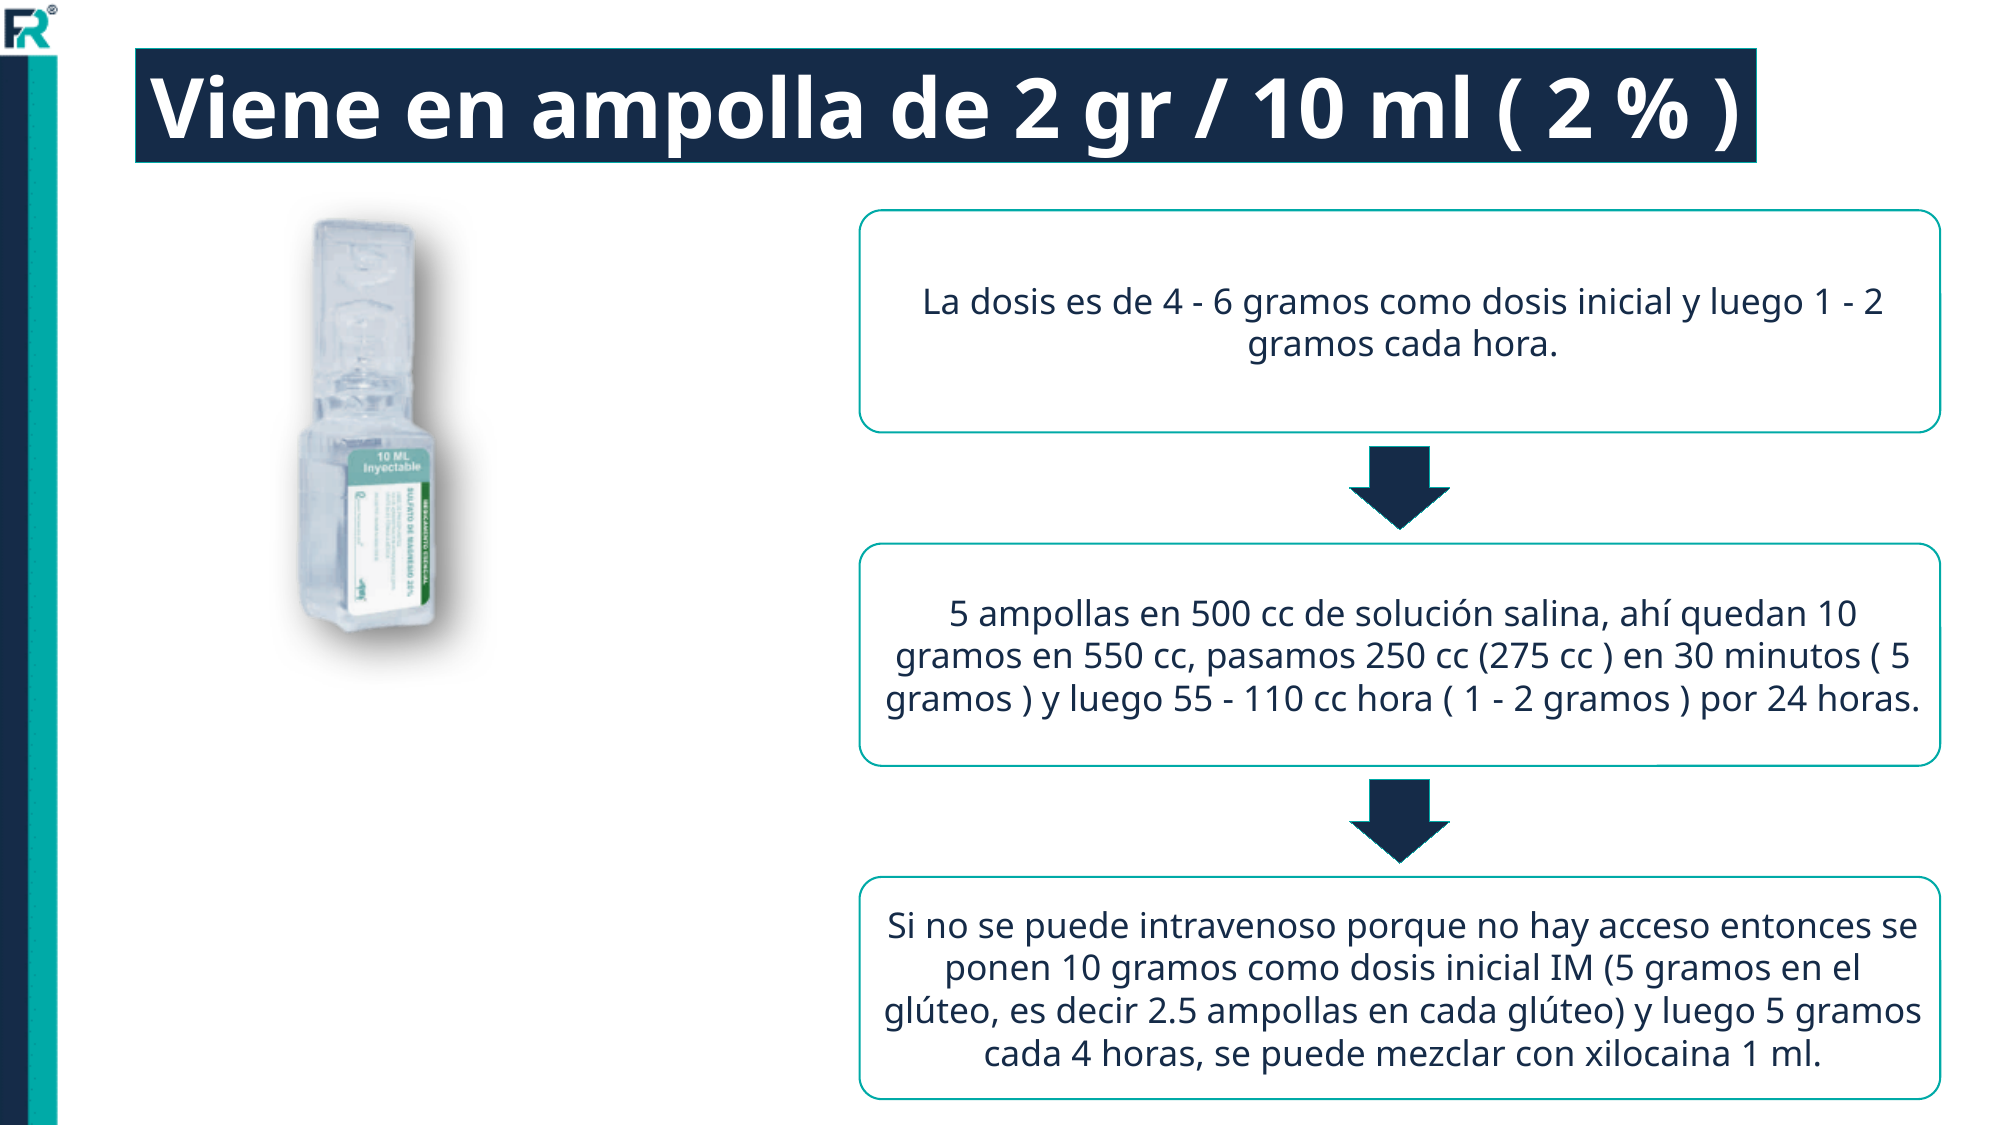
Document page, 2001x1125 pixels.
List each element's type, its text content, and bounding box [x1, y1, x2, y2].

picture [0, 0, 2001, 1125]
text_box Viene en ampolla de 2 gr / 10 ml ( 2 % ) [135, 48, 1757, 163]
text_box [733, 210, 2000, 1100]
